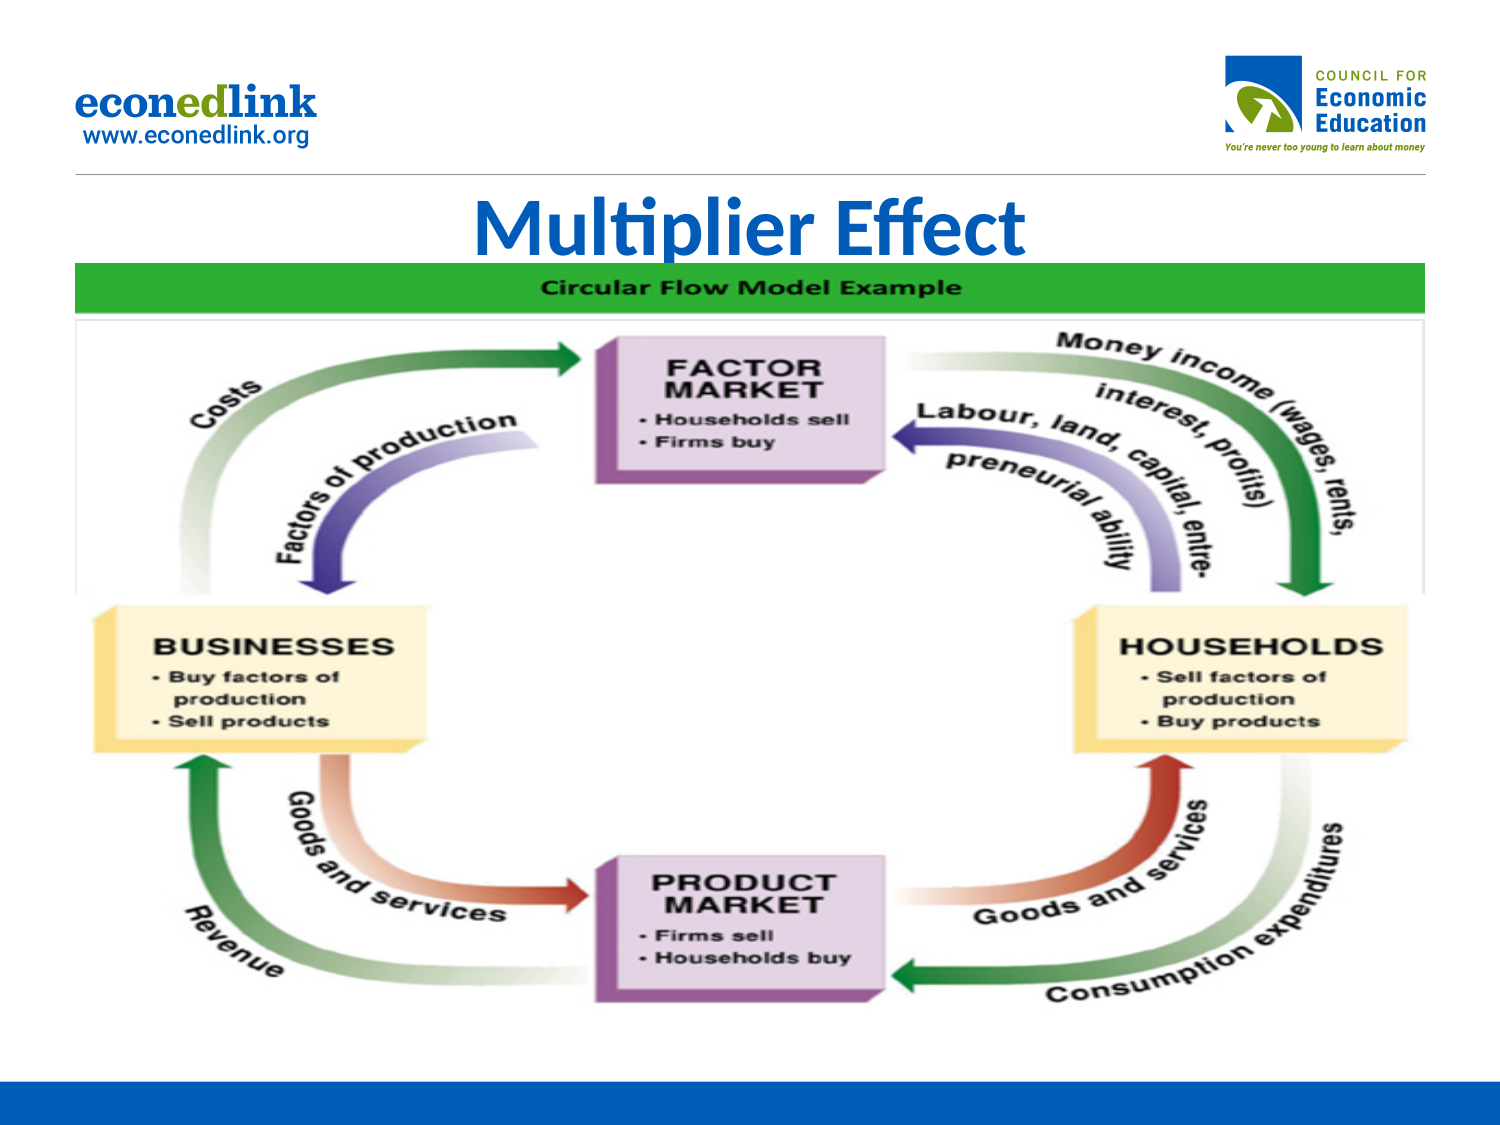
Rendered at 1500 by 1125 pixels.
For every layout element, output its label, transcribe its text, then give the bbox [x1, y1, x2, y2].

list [74, 263, 1426, 1011]
picture [0, 0, 1500, 1125]
title Multiplier Effect [74, 161, 1426, 263]
